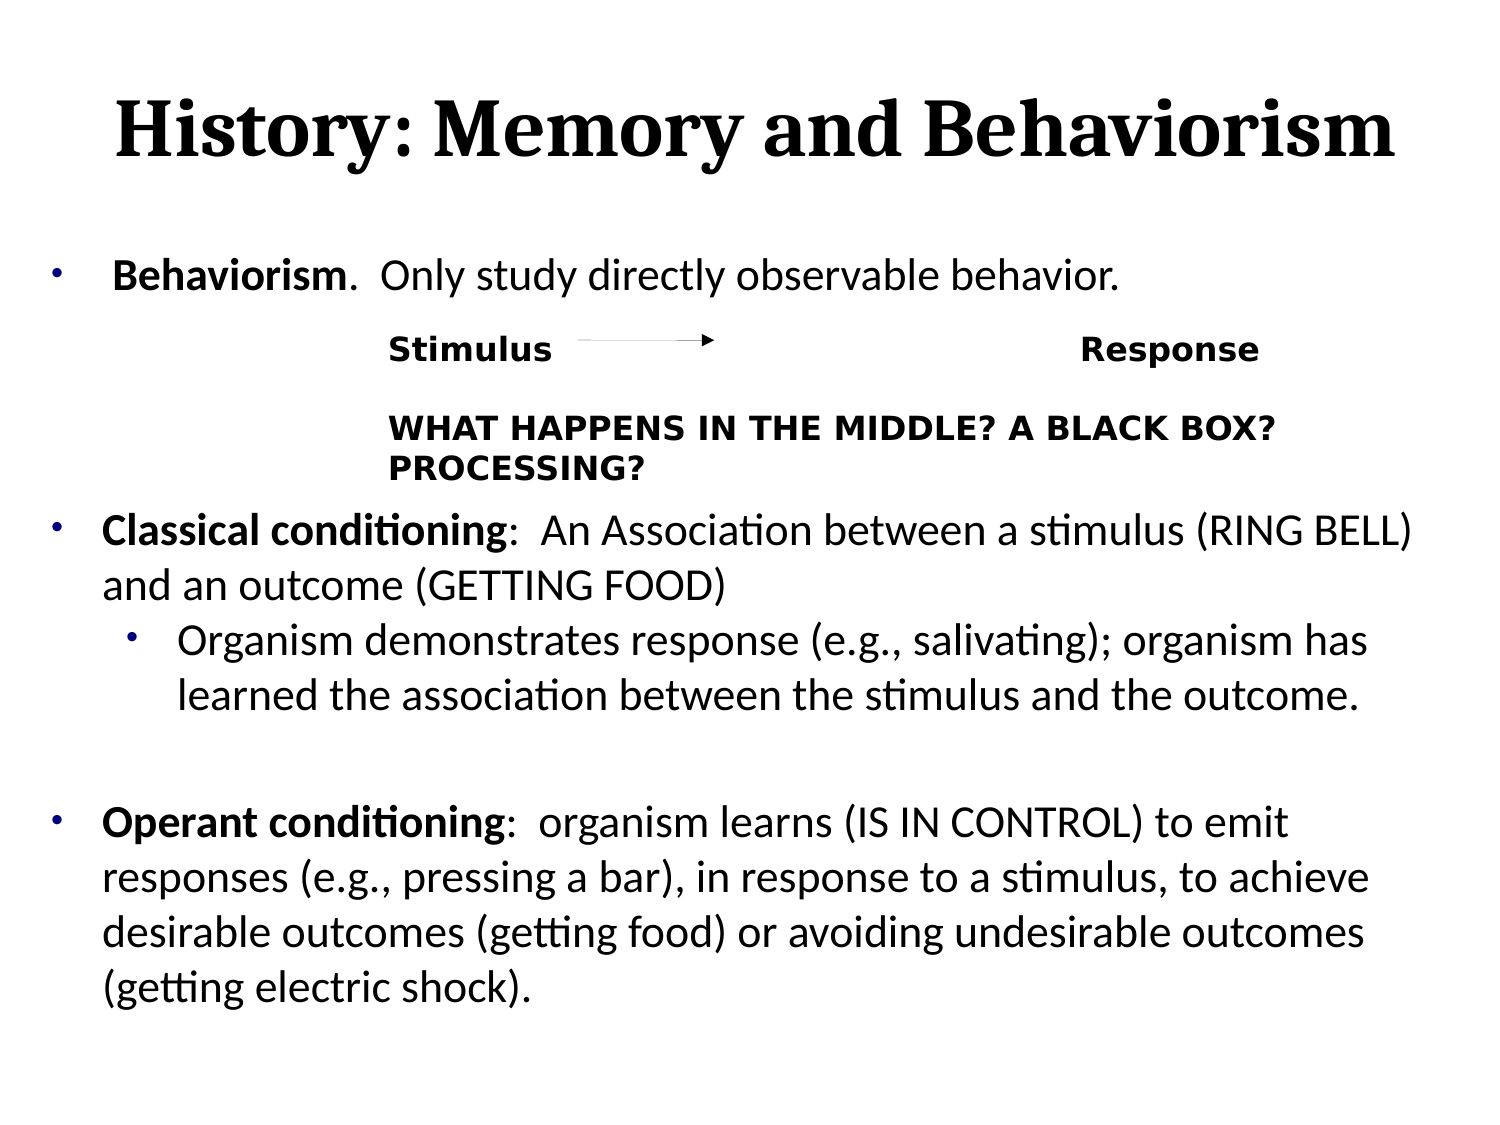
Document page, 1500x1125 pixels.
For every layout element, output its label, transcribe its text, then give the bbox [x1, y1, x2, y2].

text_box Stimulus Response WHAT HAPPENS IN THE MIDDLE? A BLACK BOX? PROCESSING? [374, 321, 1396, 473]
text_box [426, 391, 1015, 511]
text_box History: Memory and Behaviorism [101, 29, 1500, 217]
text_box [578, 333, 715, 347]
text_box Behaviorism. Only study directly observable behavior. Classical conditioning: An Association between a stimulus (RING BELL) and an outcome (GETTING FOOD) Organism demonstrates response (e.g., salivating); organism has learned the association between the stimulus and the outcome. Operant conditioning: organism learns (IS IN CONTROL) to emit responses (e.g., pressing a bar), in response to a stimulus, to achieve desirable outcomes (getting food) or avoiding undesirable outcomes (getting electric shock). [37, 238, 1500, 1026]
